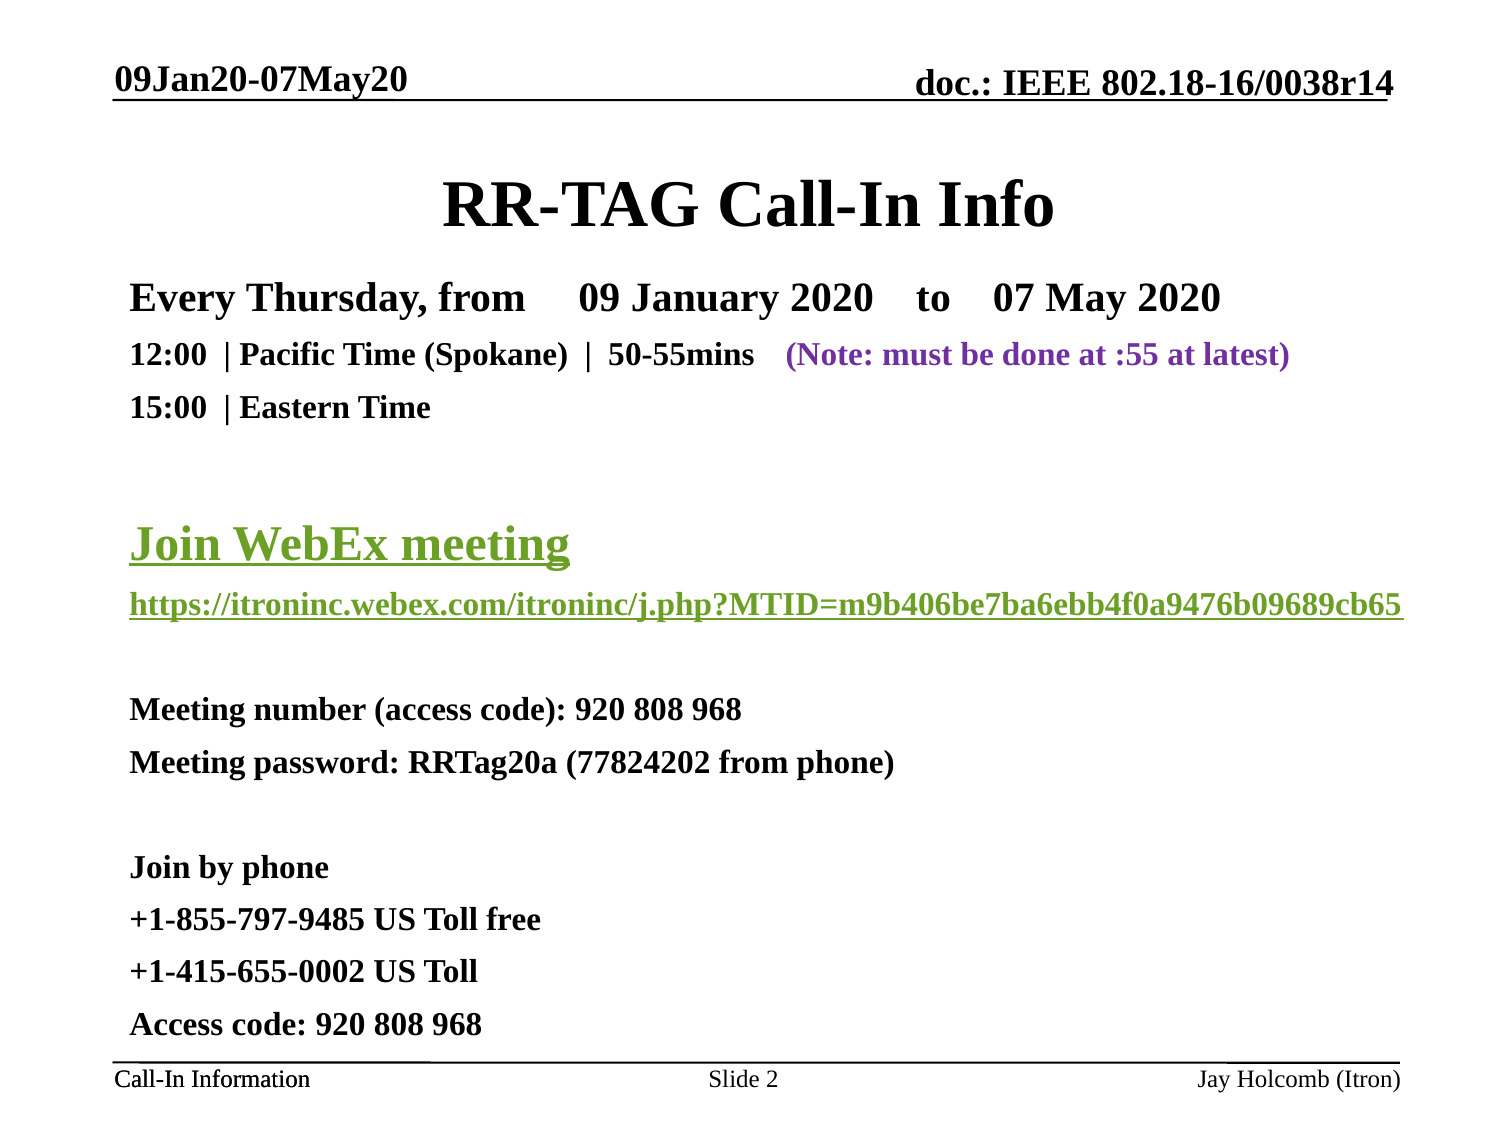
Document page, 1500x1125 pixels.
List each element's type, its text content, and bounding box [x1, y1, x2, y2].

list Every Thursday, from 09 January 2020 to 07 May 2020 12:00 | Pacific Time (Spokane) | 50-55mins (Note: must be done at :55 at latest) 15:00 | Eastern Time Join WebEx meeting https://itroninc.webex.com/itroninc/j.php?MTID=m9b406be7ba6ebb4f0a9476b09689cb65 Meeting number (access code): 920 808 968 Meeting password: RRTag20a (77824202 from phone) Join by phone +1-855-797-9485 US Toll free +1-415-655-0002 US Toll Access code: 920 808 968 [114, 262, 1430, 1051]
title RR-TAG Call-In Info [112, 112, 1388, 288]
footer Jay Holcomb (Itron) [878, 1061, 1402, 1093]
slide_number Slide 2 [687, 1061, 800, 1123]
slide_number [114, 54, 501, 100]
